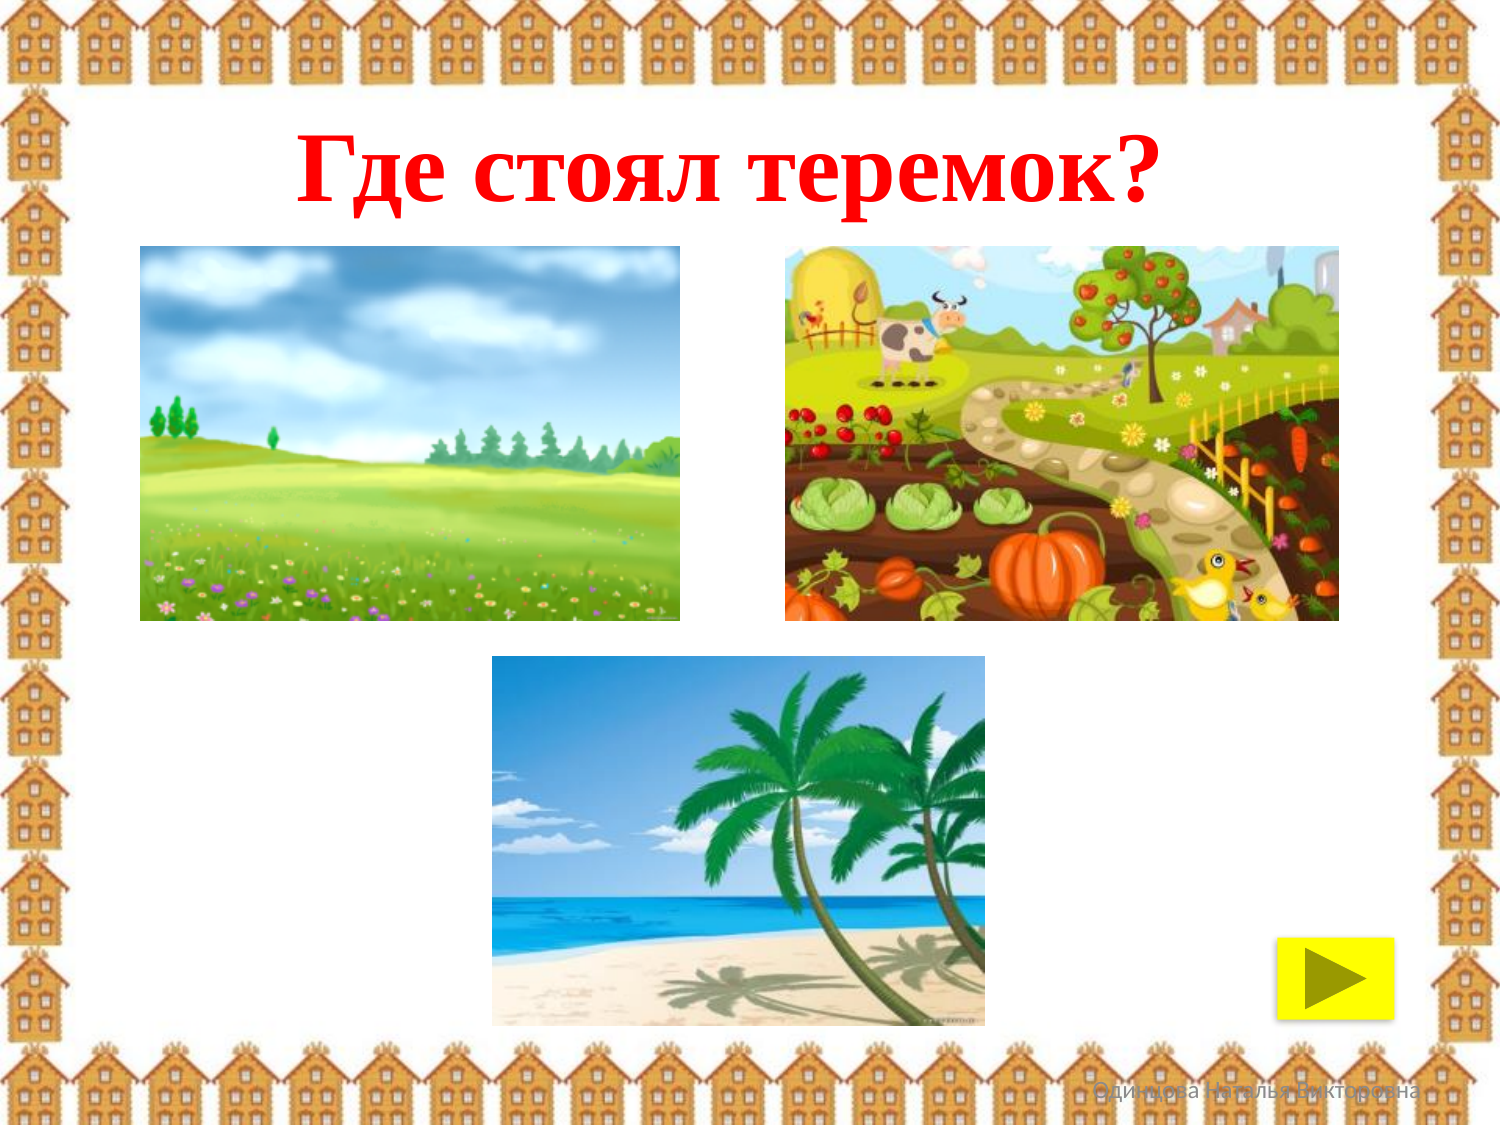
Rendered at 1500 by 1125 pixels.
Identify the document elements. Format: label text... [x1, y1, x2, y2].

text_box [1277, 937, 1395, 1020]
text_box Где стоял теремок? [210, 93, 1251, 274]
footer Одинцова Наталья Викторовна [1019, 1058, 1495, 1119]
picture [0, 0, 1500, 1125]
